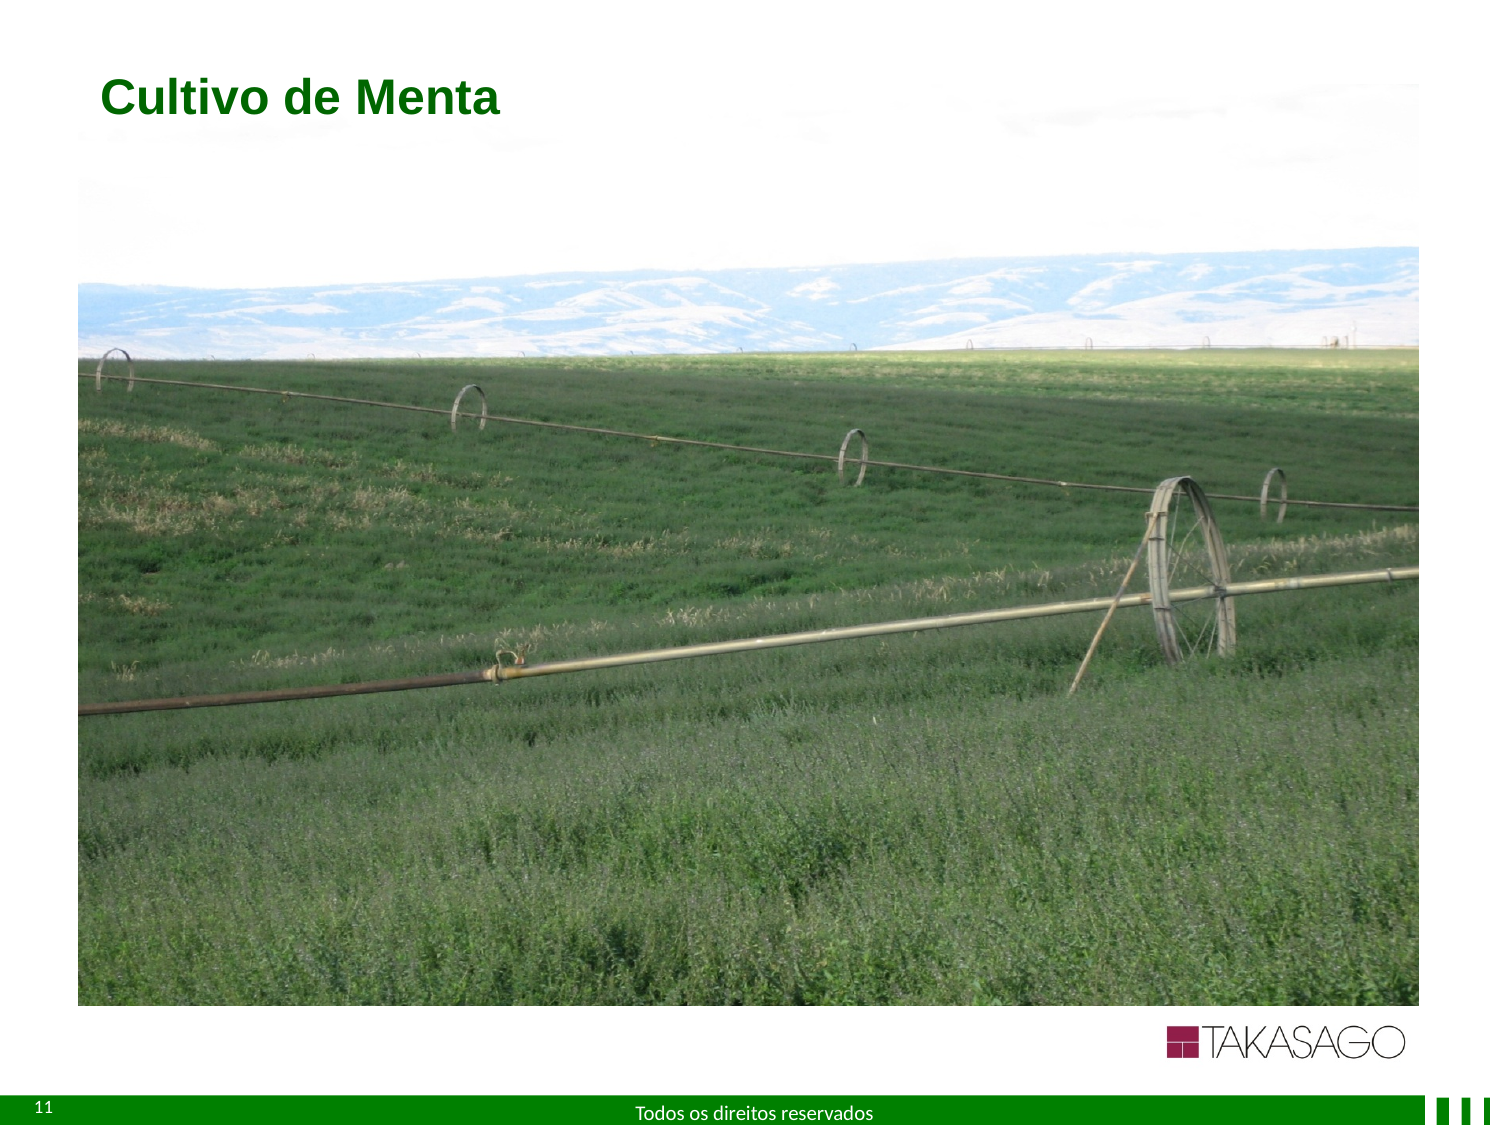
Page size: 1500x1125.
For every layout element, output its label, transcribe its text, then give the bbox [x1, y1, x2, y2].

picture [1159, 1012, 1411, 1074]
text_box Cultivo de Menta [29, 66, 1258, 123]
picture [77, 84, 1419, 1006]
slide_number 11 [5, 1087, 68, 1125]
